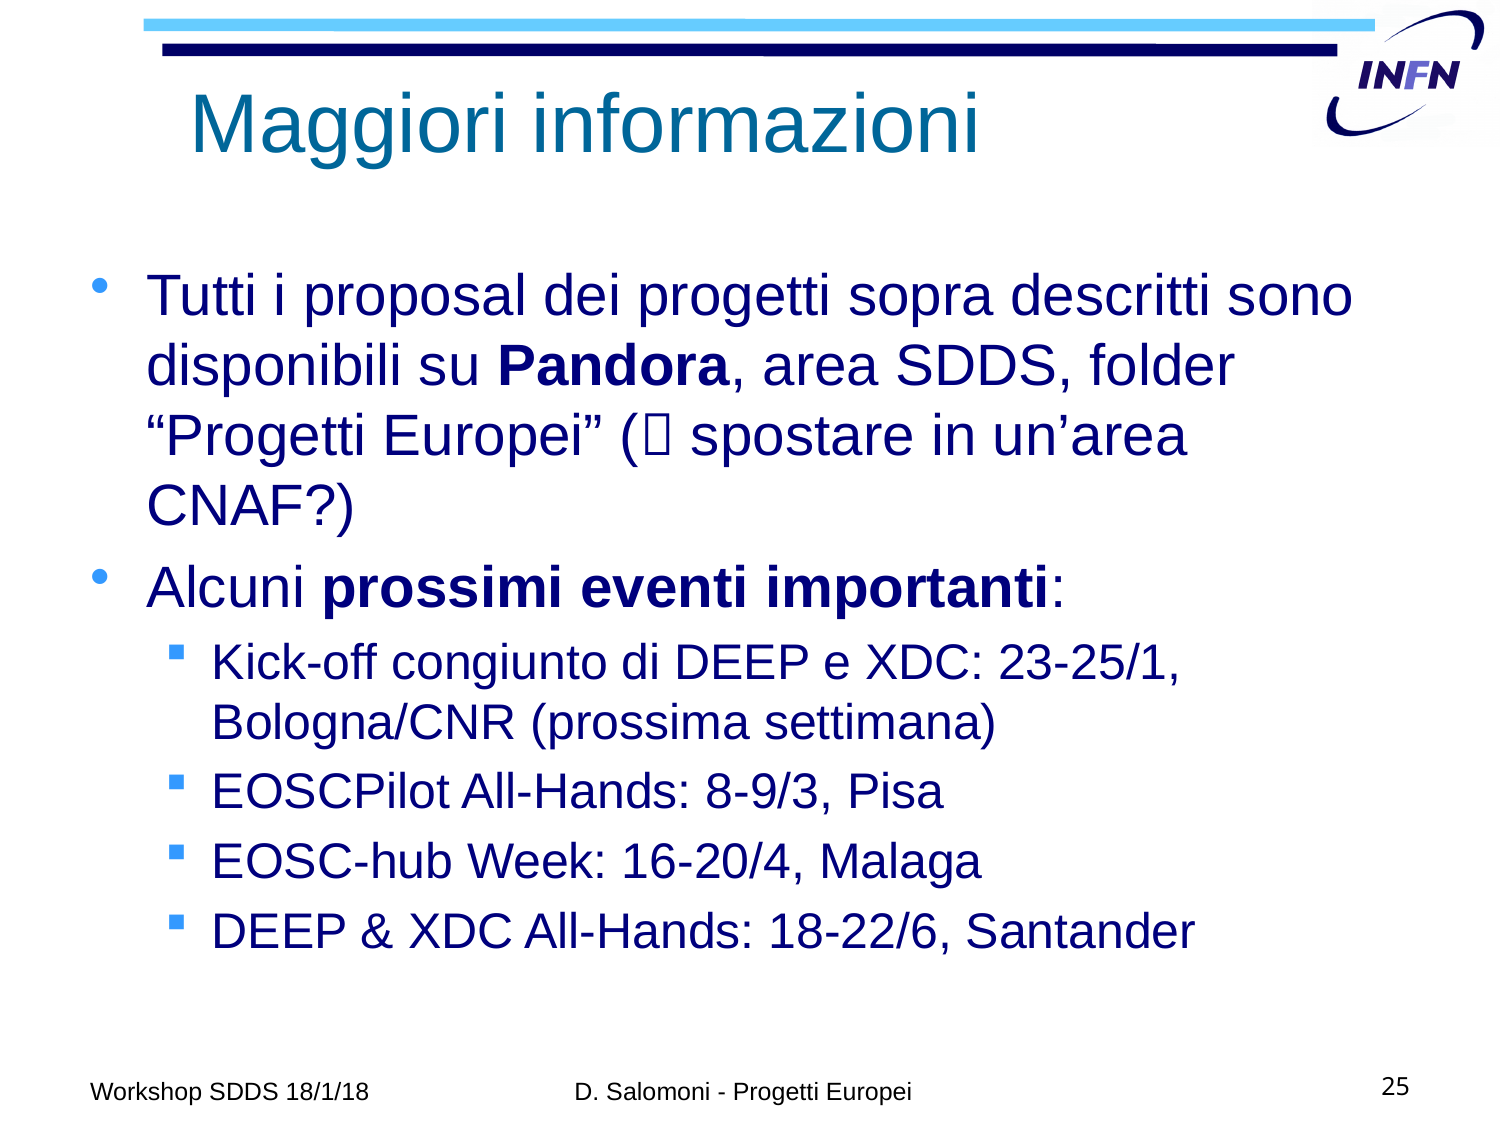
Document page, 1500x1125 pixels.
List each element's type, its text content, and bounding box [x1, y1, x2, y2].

list Tutti i proposal dei progetti sopra descritti sono disponibili su Pandora, area SDDS, folder “Progetti Europei” ( spostare in un’area CNAF?) Alcuni prossimi eventi importanti: Kick-off congiunto di DEEP e XDC: 23-25/1, Bologna/CNR (prossima settimana) EOSCPilot All-Hands: 8-9/3, Pisa EOSC-hub Week: 16-20/4, Malaga DEEP & XDC All-Hands: 18-22/6, Santander [75, 249, 1425, 1000]
picture [1312, 0, 1500, 147]
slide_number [74, 1034, 626, 1113]
slide_number 25 [1074, 1037, 1426, 1113]
title Maggiori informazioni [174, 50, 1338, 188]
footer D. Salomoni - Progetti Europei [626, 1037, 1074, 1113]
